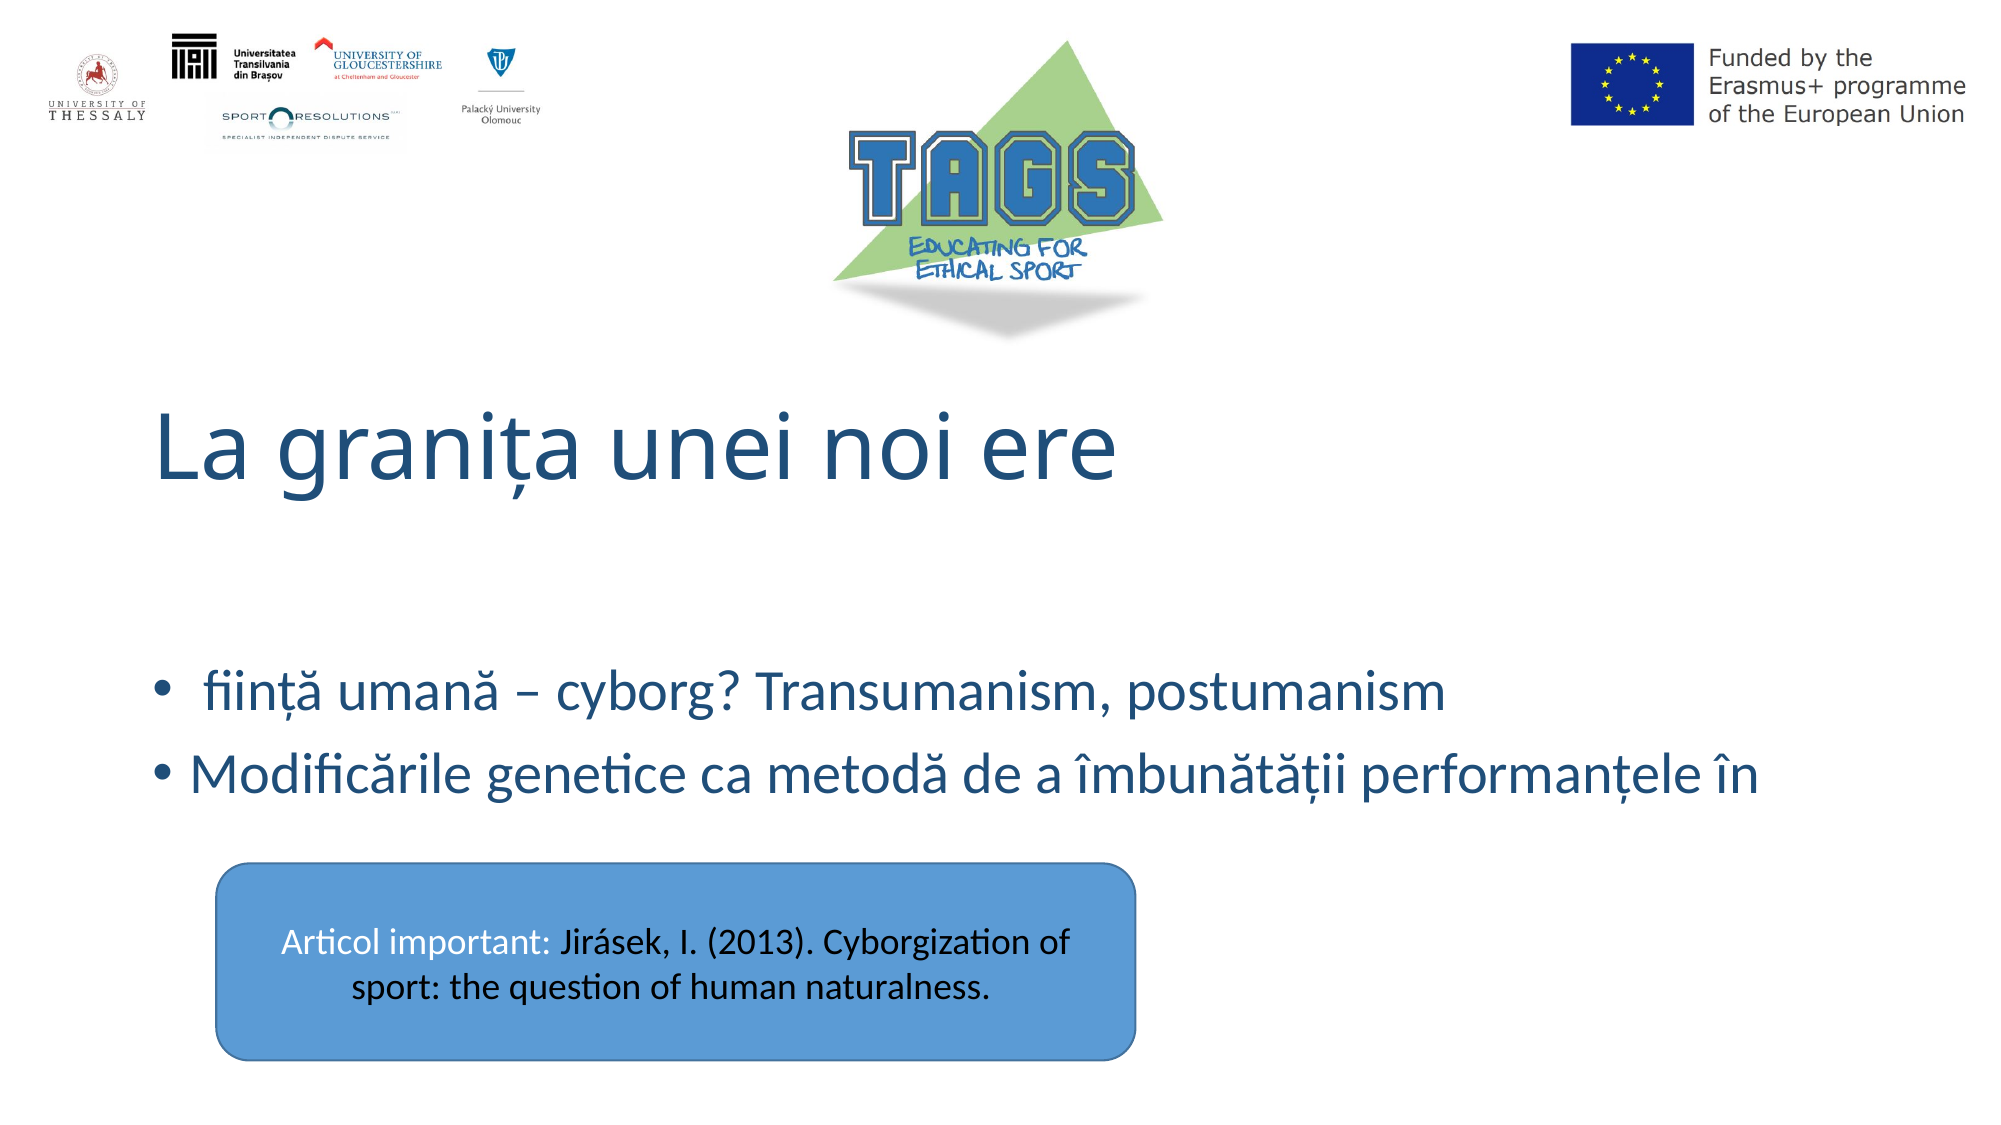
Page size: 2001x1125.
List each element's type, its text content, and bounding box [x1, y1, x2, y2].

text_box Articol important: Jirásek, I. (2013). Cyborgization of sport: the question of human naturalness. [215, 862, 1137, 1062]
picture [807, 12, 1193, 355]
title La granița unei noi ere [137, 320, 1863, 579]
list ființă umană – cyborg? Transumanism, postumanism Modificările genetice ca metodă de a îmbunătății performanțele în [137, 652, 1863, 1014]
picture [1570, 42, 1966, 126]
picture [0, 0, 605, 168]
